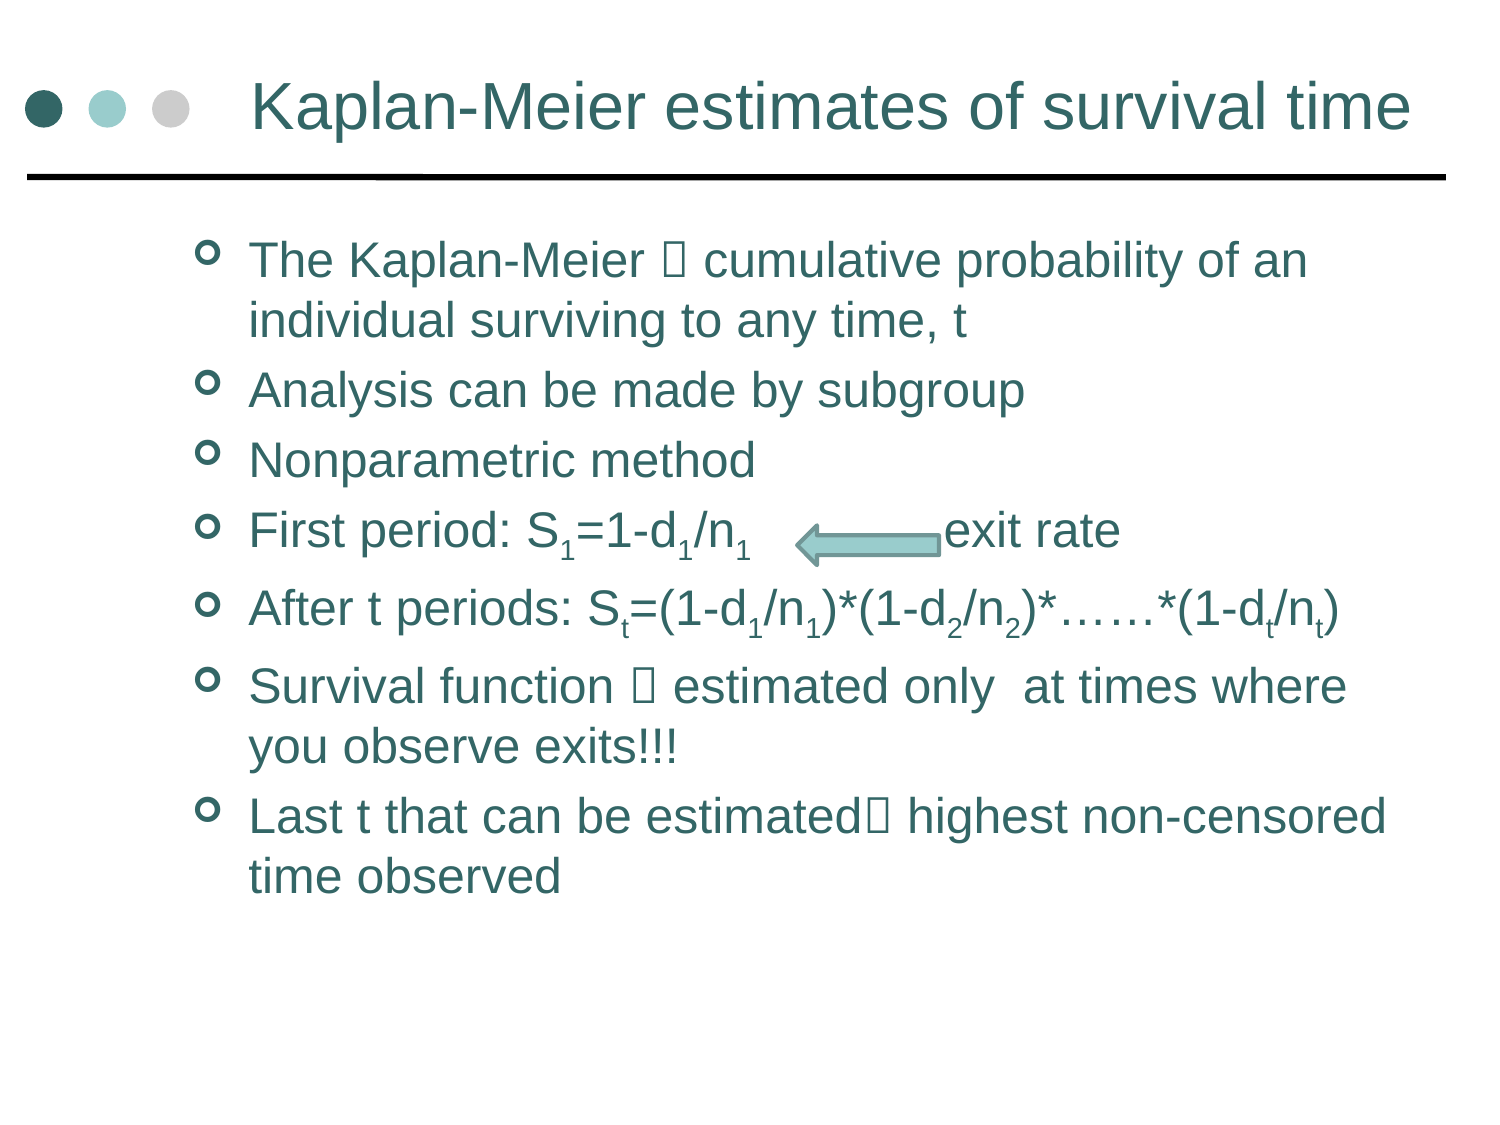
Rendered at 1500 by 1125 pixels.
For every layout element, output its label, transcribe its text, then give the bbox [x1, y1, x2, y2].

title Kaplan-Meier estimates of survival time [235, 29, 1447, 178]
list The Kaplan-Meier  cumulative probability of an individual surviving to any time, t Analysis can be made by subgroup Nonparametric method First period: S1=1-d1/n1 exit rate After t periods: St=(1-d1/n1)*(1-d2/n2)*……*(1-dt/nt) Survival function  estimated only at times where you observe exits!!! Last t that can be estimated highest non-censored time observed [176, 219, 1447, 1093]
text_box [795, 523, 942, 568]
